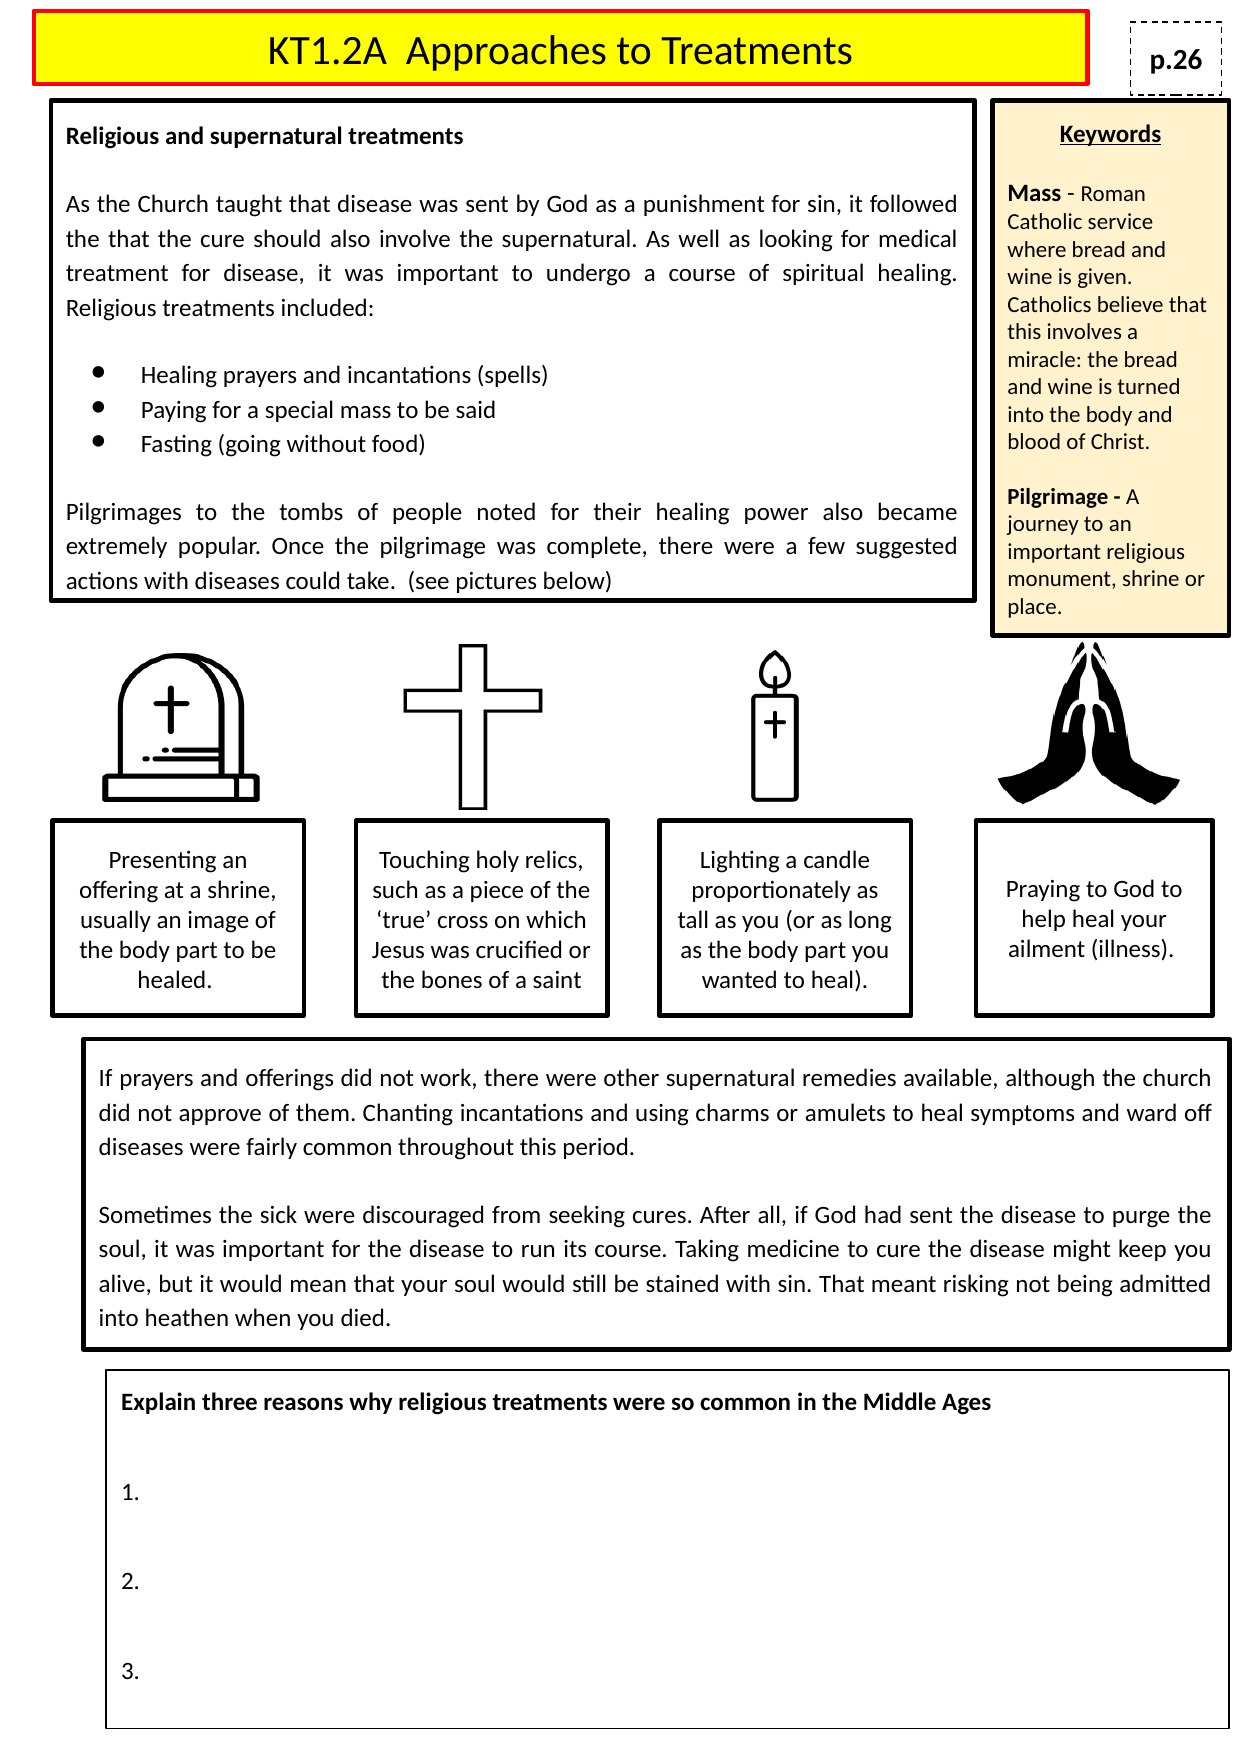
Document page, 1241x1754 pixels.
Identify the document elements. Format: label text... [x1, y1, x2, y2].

text_box Presenting an offering at a shrine, usually an image of the body part to be healed. [52, 820, 304, 1016]
list Religious and supernatural treatments As the Church taught that disease was sent by God as a punishment for sin, it followed the that the cure should also involve the supernatural. As well as looking for medical treatment for disease, it was important to undergo a course of spiritual healing. Religious treatments included: Healing prayers and incantations (spells) Paying for a special mass to be said Fasting (going without food) Pilgrimages to the tombs of people noted for their healing power also became extremely popular. Once the pilgrimage was complete, there were a few suggested actions with diseases could take. (see pictures below) [49, 98, 977, 603]
text_box p.26 [1130, 21, 1222, 95]
picture [667, 635, 886, 821]
picture [982, 630, 1200, 816]
text_box Praying to God to help heal your ailment (illness). [976, 820, 1213, 1016]
list If prayers and offerings did not work, there were other supernatural remedies available, although the church did not approve of them. Chanting incantations and using charms or amulets to heal symptoms and ward off diseases were fairly common throughout this period. Sometimes the sick were discouraged from seeking cures. After all, if God had sent the disease to purge the soul, it was important for the disease to run its course. Taking medicine to cure the disease might keep you alive, but it would mean that your soul would still be stained with sin. That meant risking not being admitted into heathen when you died. [81, 1037, 1232, 1352]
text_box Lighting a candle proportionately as tall as you (or as long as the body part you wanted to heal). [659, 820, 911, 1016]
text_box Explain three reasons why religious treatments were so common in the Middle Ages 1. 2. 3. [106, 1370, 1230, 1729]
text_box Keywords Mass - Roman Catholic service where bread and wine is given. Catholics believe that this involves a miracle: the bread and wine is turned into the body and blood of Christ. Pilgrimage - A journey to an important religious monument, shrine or place. [992, 100, 1230, 636]
text_box Touching holy relics, such as a piece of the ‘true’ cross on which Jesus was crucified or the bones of a saint [355, 820, 608, 1016]
picture [375, 644, 571, 811]
title KT1.2A Approaches to Treatments [32, 9, 1090, 86]
picture [83, 644, 279, 811]
